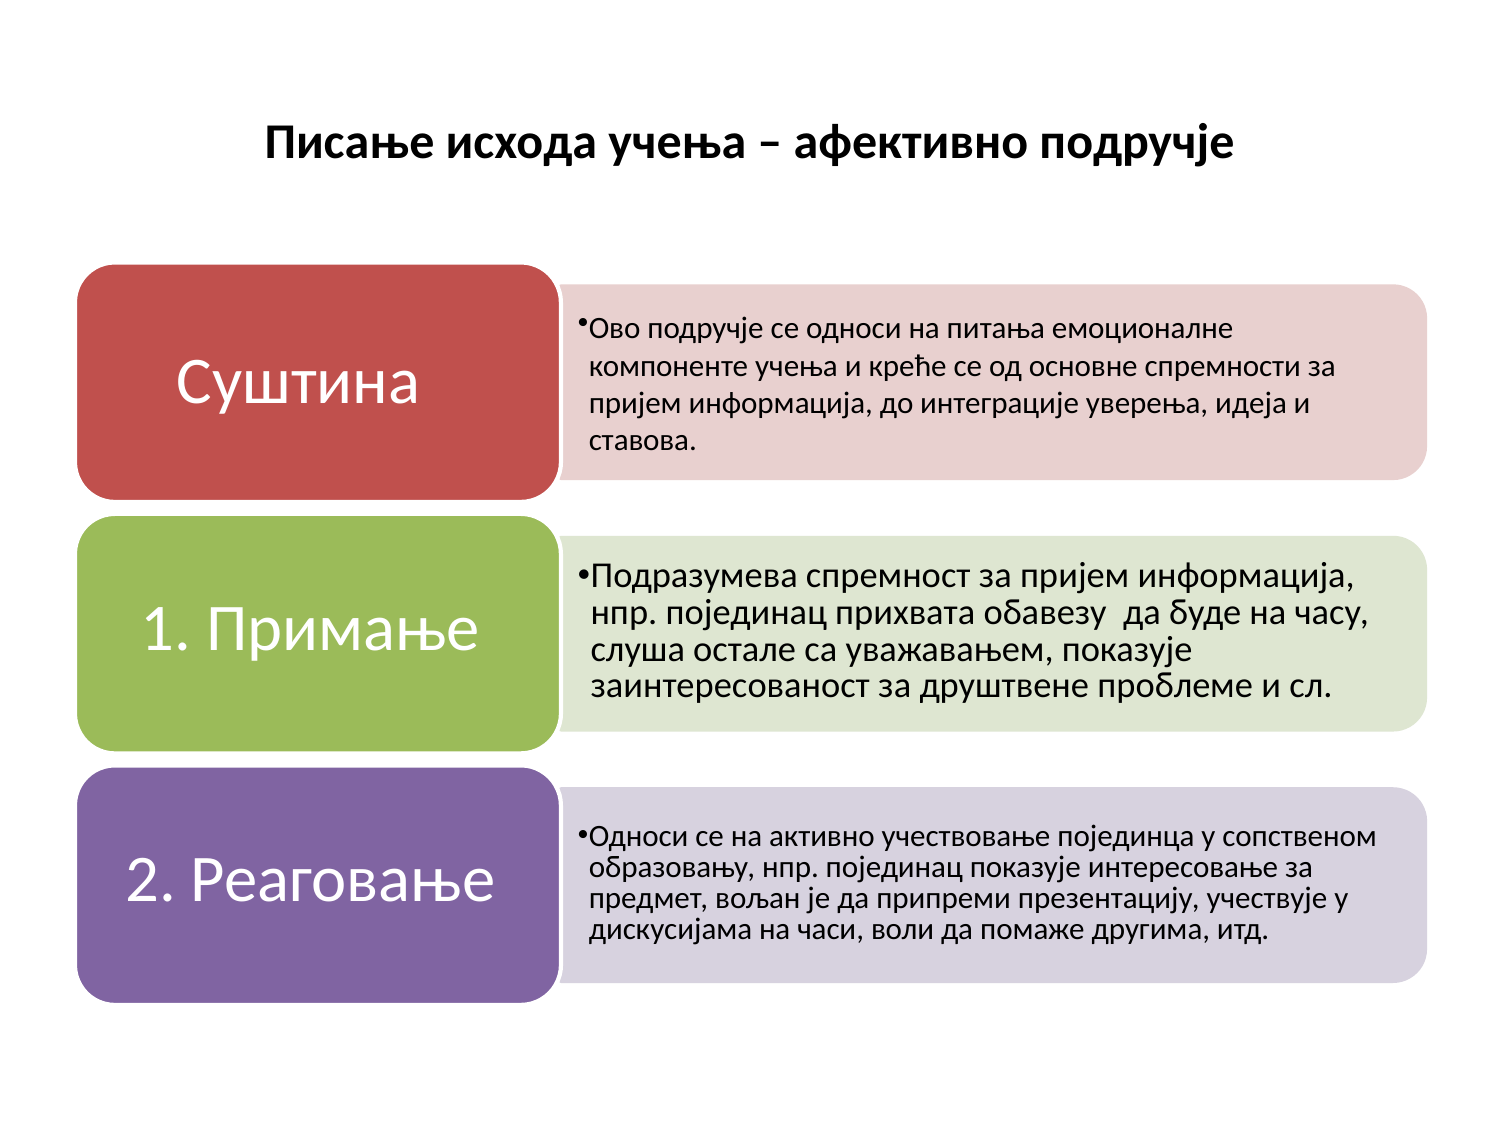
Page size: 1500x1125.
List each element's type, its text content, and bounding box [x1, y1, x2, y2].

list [74, 262, 1426, 1006]
title Писање исхода учења – афективно подручје [75, 45, 1425, 233]
